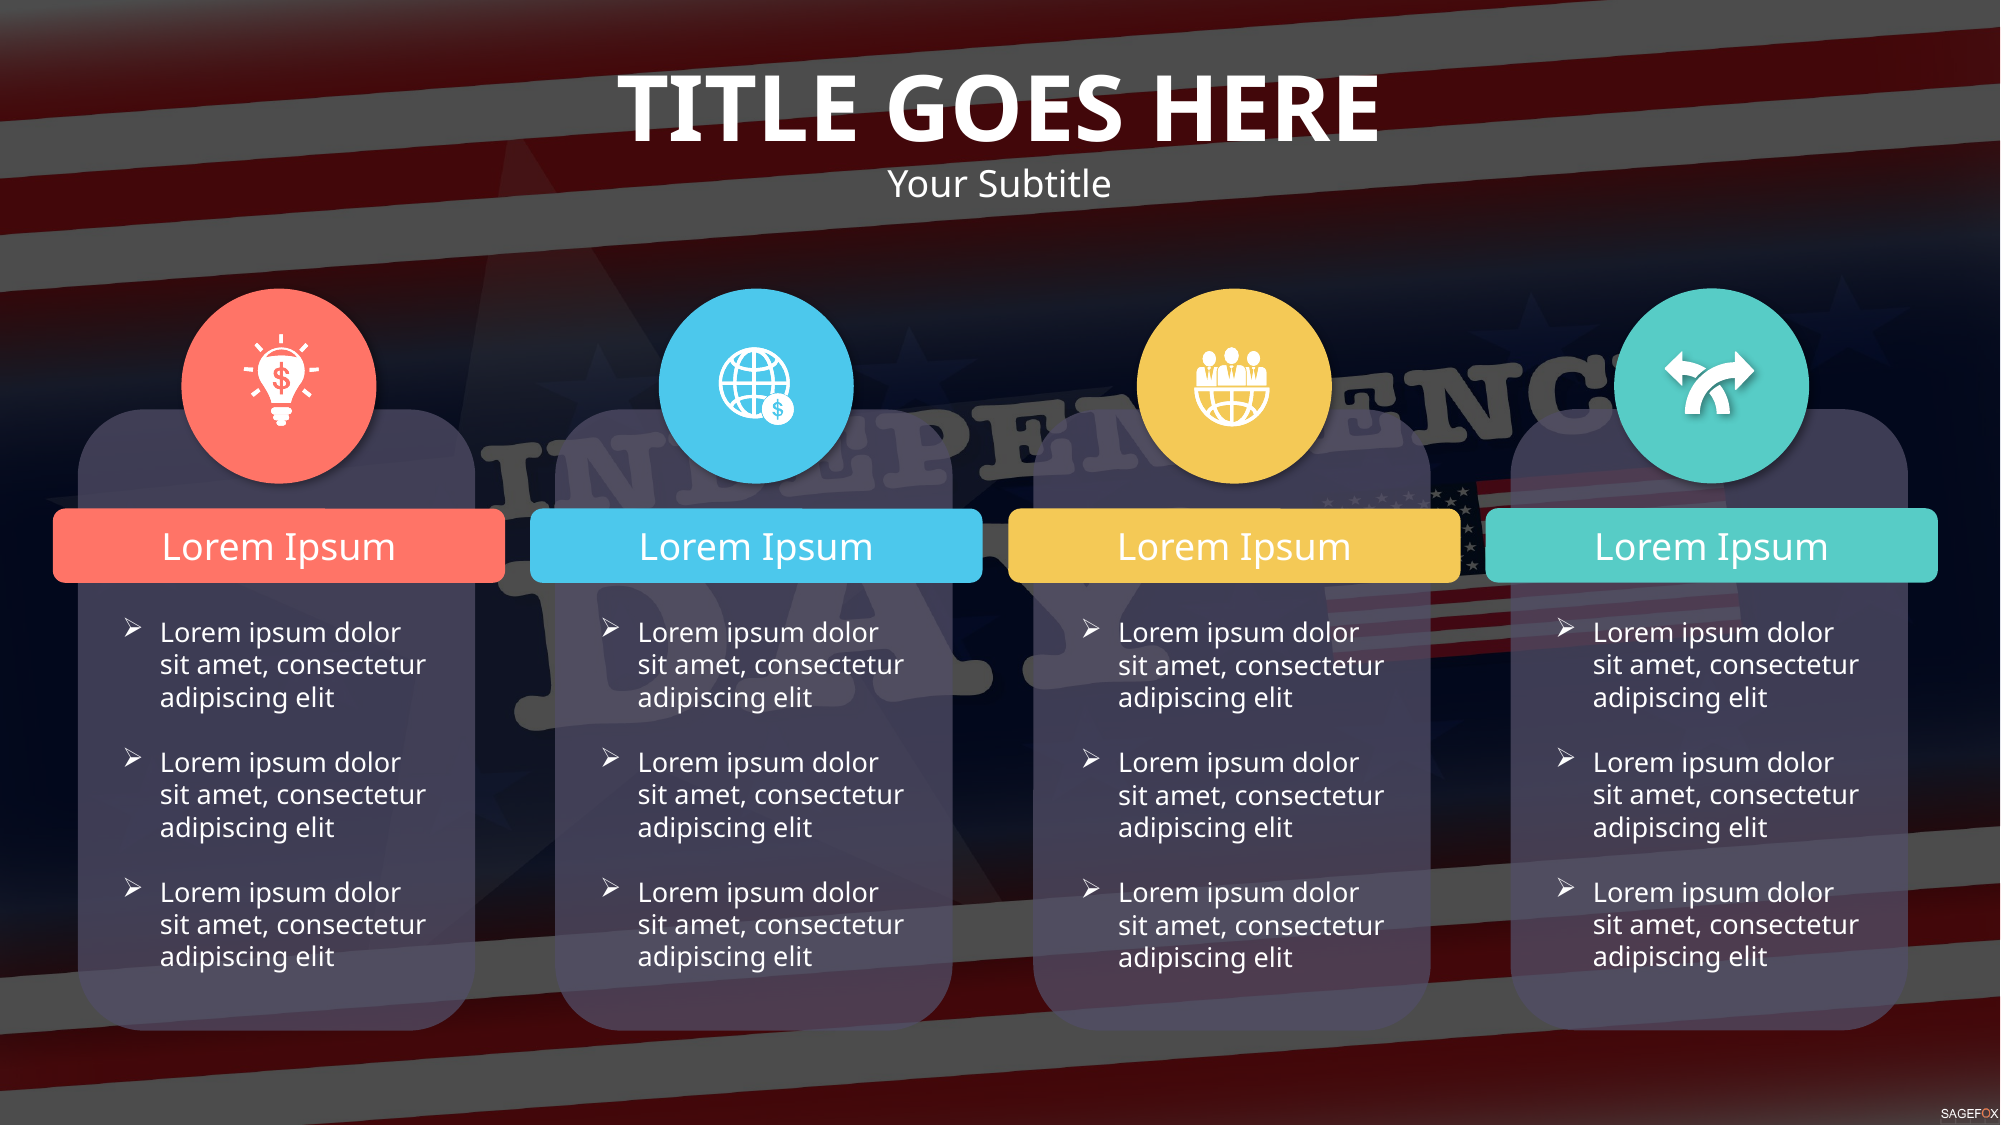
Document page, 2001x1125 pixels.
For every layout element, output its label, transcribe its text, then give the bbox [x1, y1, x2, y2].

text_box [554, 408, 954, 508]
text_box [1509, 408, 1909, 508]
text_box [718, 347, 794, 425]
text_box [554, 583, 954, 1032]
text_box [1032, 583, 1432, 1032]
text_box [1509, 583, 1909, 1032]
text_box [76, 583, 477, 1032]
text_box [1485, 508, 1938, 583]
text_box Lorem ipsum dolor sit amet, consectetur adipiscing elit Lorem ipsum dolor sit amet, consectetur adipiscing elit Lorem ipsum dolor sit amet, consectetur adipiscing elit [585, 607, 923, 980]
text_box [657, 287, 855, 485]
text_box Lorem ipsum dolor sit amet, consectetur adipiscing elit Lorem ipsum dolor sit amet, consectetur adipiscing elit Lorem ipsum dolor sit amet, consectetur adipiscing elit [107, 607, 445, 980]
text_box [530, 508, 983, 583]
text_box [243, 334, 319, 426]
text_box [1194, 347, 1270, 427]
text_box [1135, 287, 1333, 485]
text_box TITLE GOES HERE Your Subtitle [548, 42, 1452, 212]
picture [0, 0, 2001, 1125]
text_box Lorem ipsum dolor sit amet, consectetur adipiscing elit Lorem ipsum dolor sit amet, consectetur adipiscing elit Lorem ipsum dolor sit amet, consectetur adipiscing elit [1065, 608, 1403, 981]
text_box Lorem ipsum dolor sit amet, consectetur adipiscing elit Lorem ipsum dolor sit amet, consectetur adipiscing elit Lorem ipsum dolor sit amet, consectetur adipiscing elit [1540, 607, 1878, 980]
text_box [1664, 351, 1755, 414]
text_box [180, 287, 378, 485]
text_box [1613, 287, 1811, 485]
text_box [52, 508, 506, 583]
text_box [1008, 508, 1461, 583]
text_box [1032, 408, 1432, 508]
text_box [76, 408, 477, 508]
